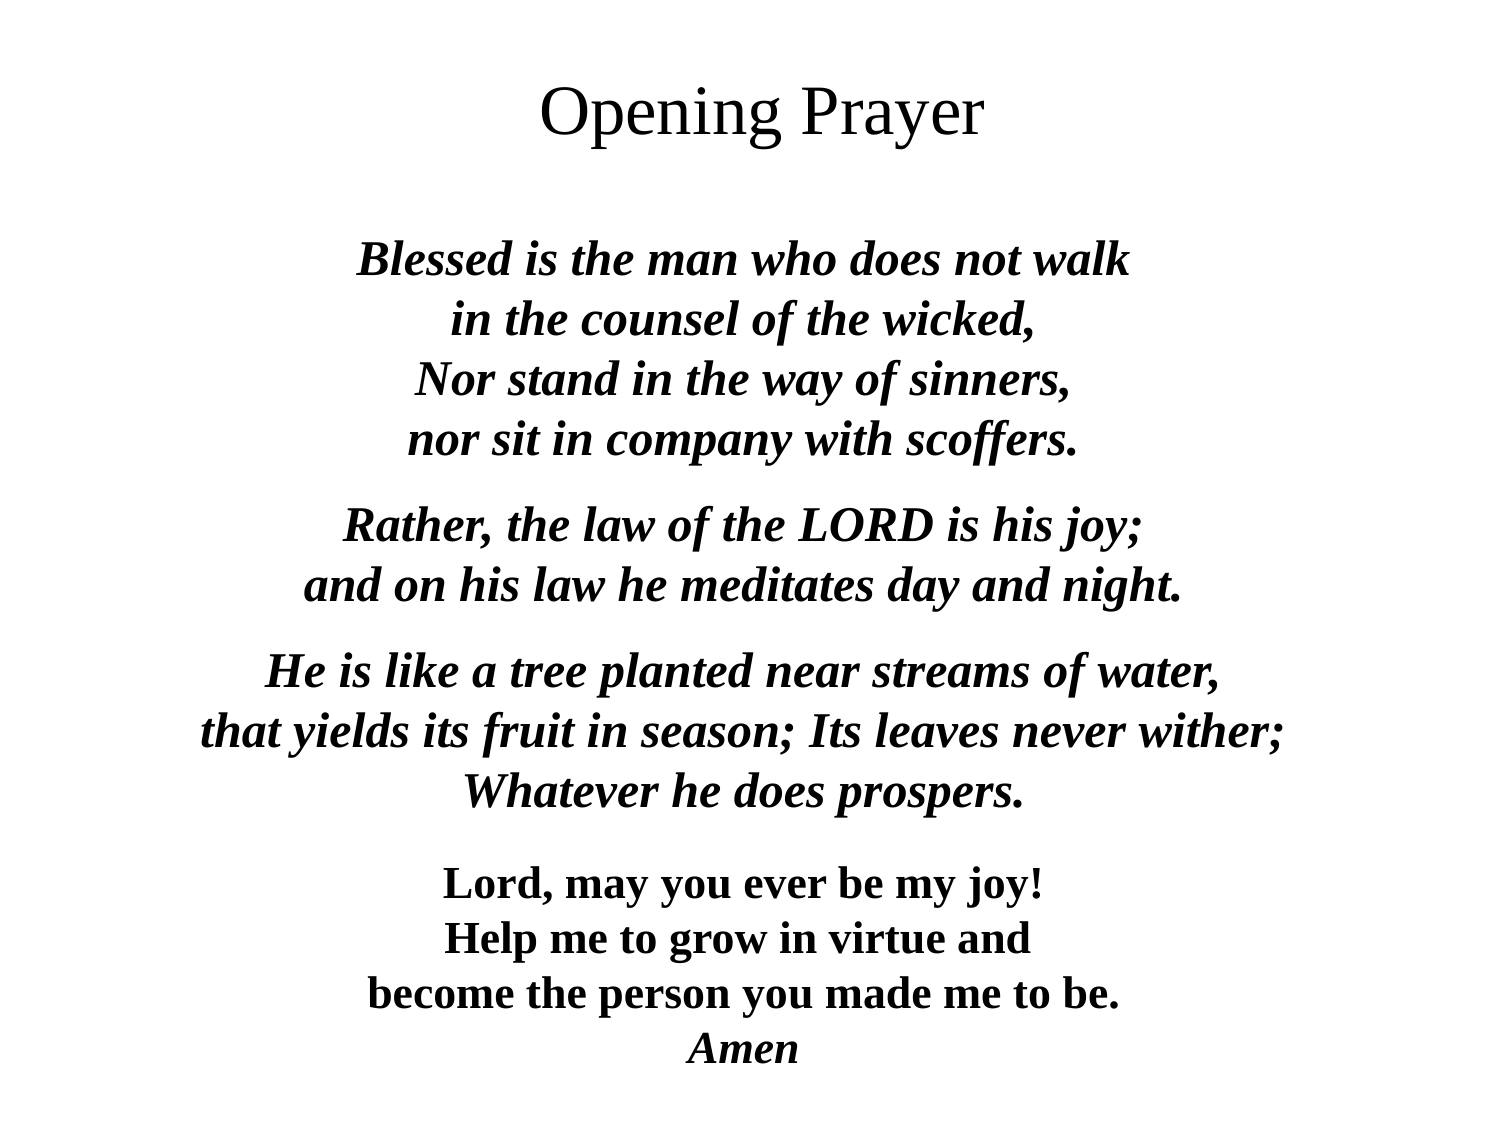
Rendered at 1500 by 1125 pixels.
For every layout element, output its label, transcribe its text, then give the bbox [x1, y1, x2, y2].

list Blessed is the man who does not walk in the counsel of the wicked, Nor stand in the way of sinners, nor sit in company with scoffers. Rather, the law of the LORD is his joy; and on his law he meditates day and night. He is like a tree planted near streams of water, that yields its fruit in season; Its leaves never wither; Whatever he does prospers. Lord, may you ever be my joy! Help me to grow in virtue and become the person you made me to be. Amen [75, 174, 1413, 1088]
title Opening Prayer [87, 12, 1438, 200]
